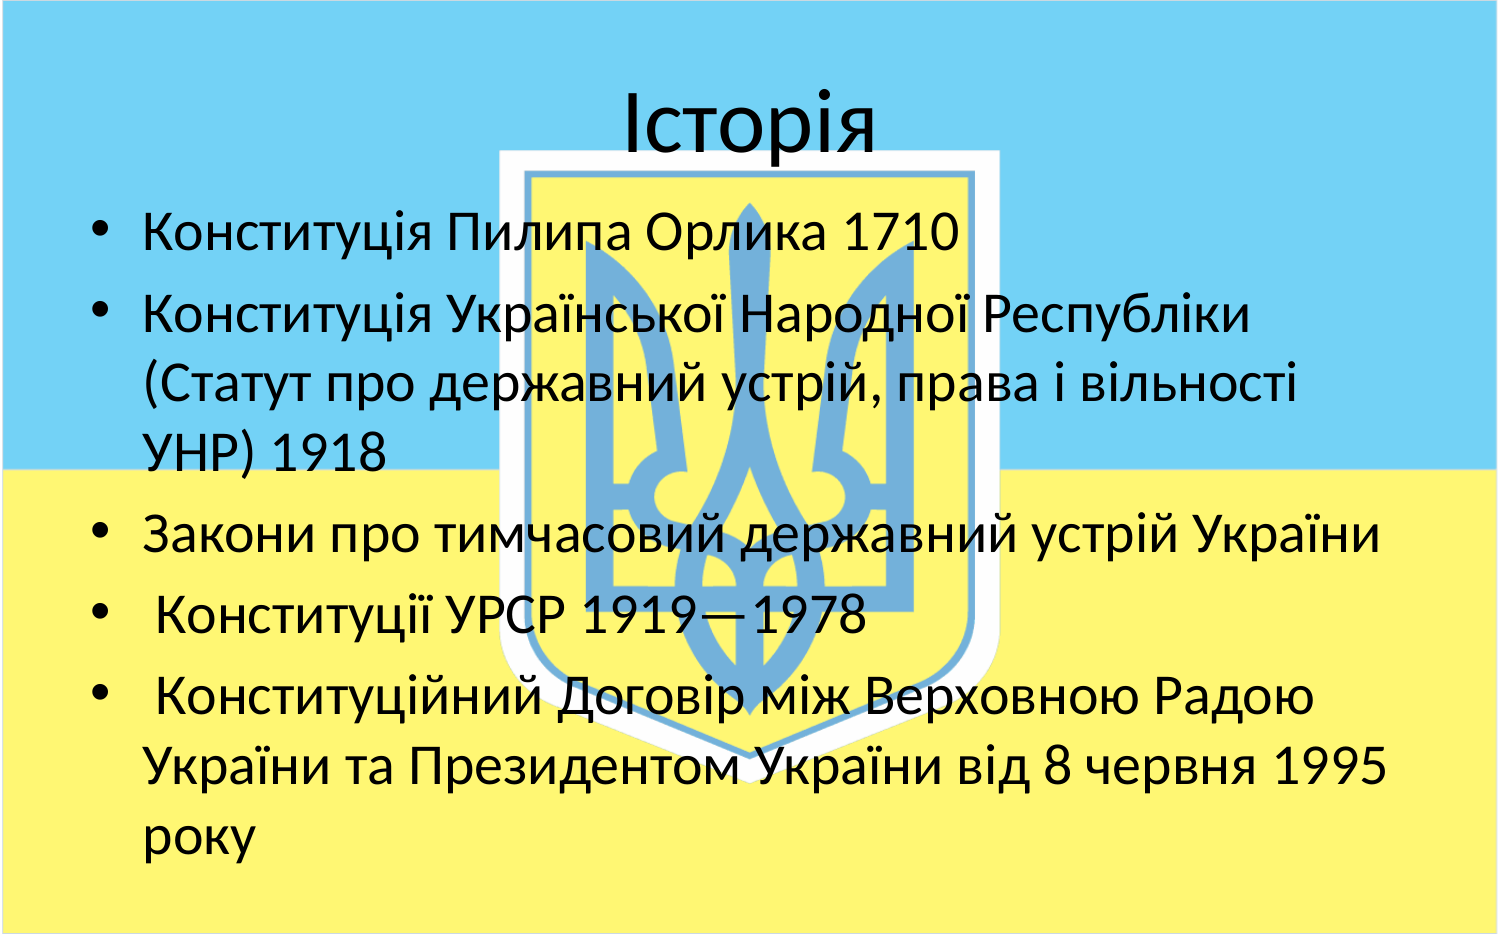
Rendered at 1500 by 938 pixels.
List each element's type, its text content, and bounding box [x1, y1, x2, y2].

title Icторiя [75, 37, 1425, 185]
list Конституція Пилипа Орлика 1710 Конституція Української Народної Республіки (Статут про державний устрій, права і вільності УНР) 1918 Закони про тимчасовий державний устрій України Конституції УРСР 1919—1978 Конституційний Договір між Верховною Радою України та Президентом України від 8 червня 1995 року [75, 185, 1425, 918]
